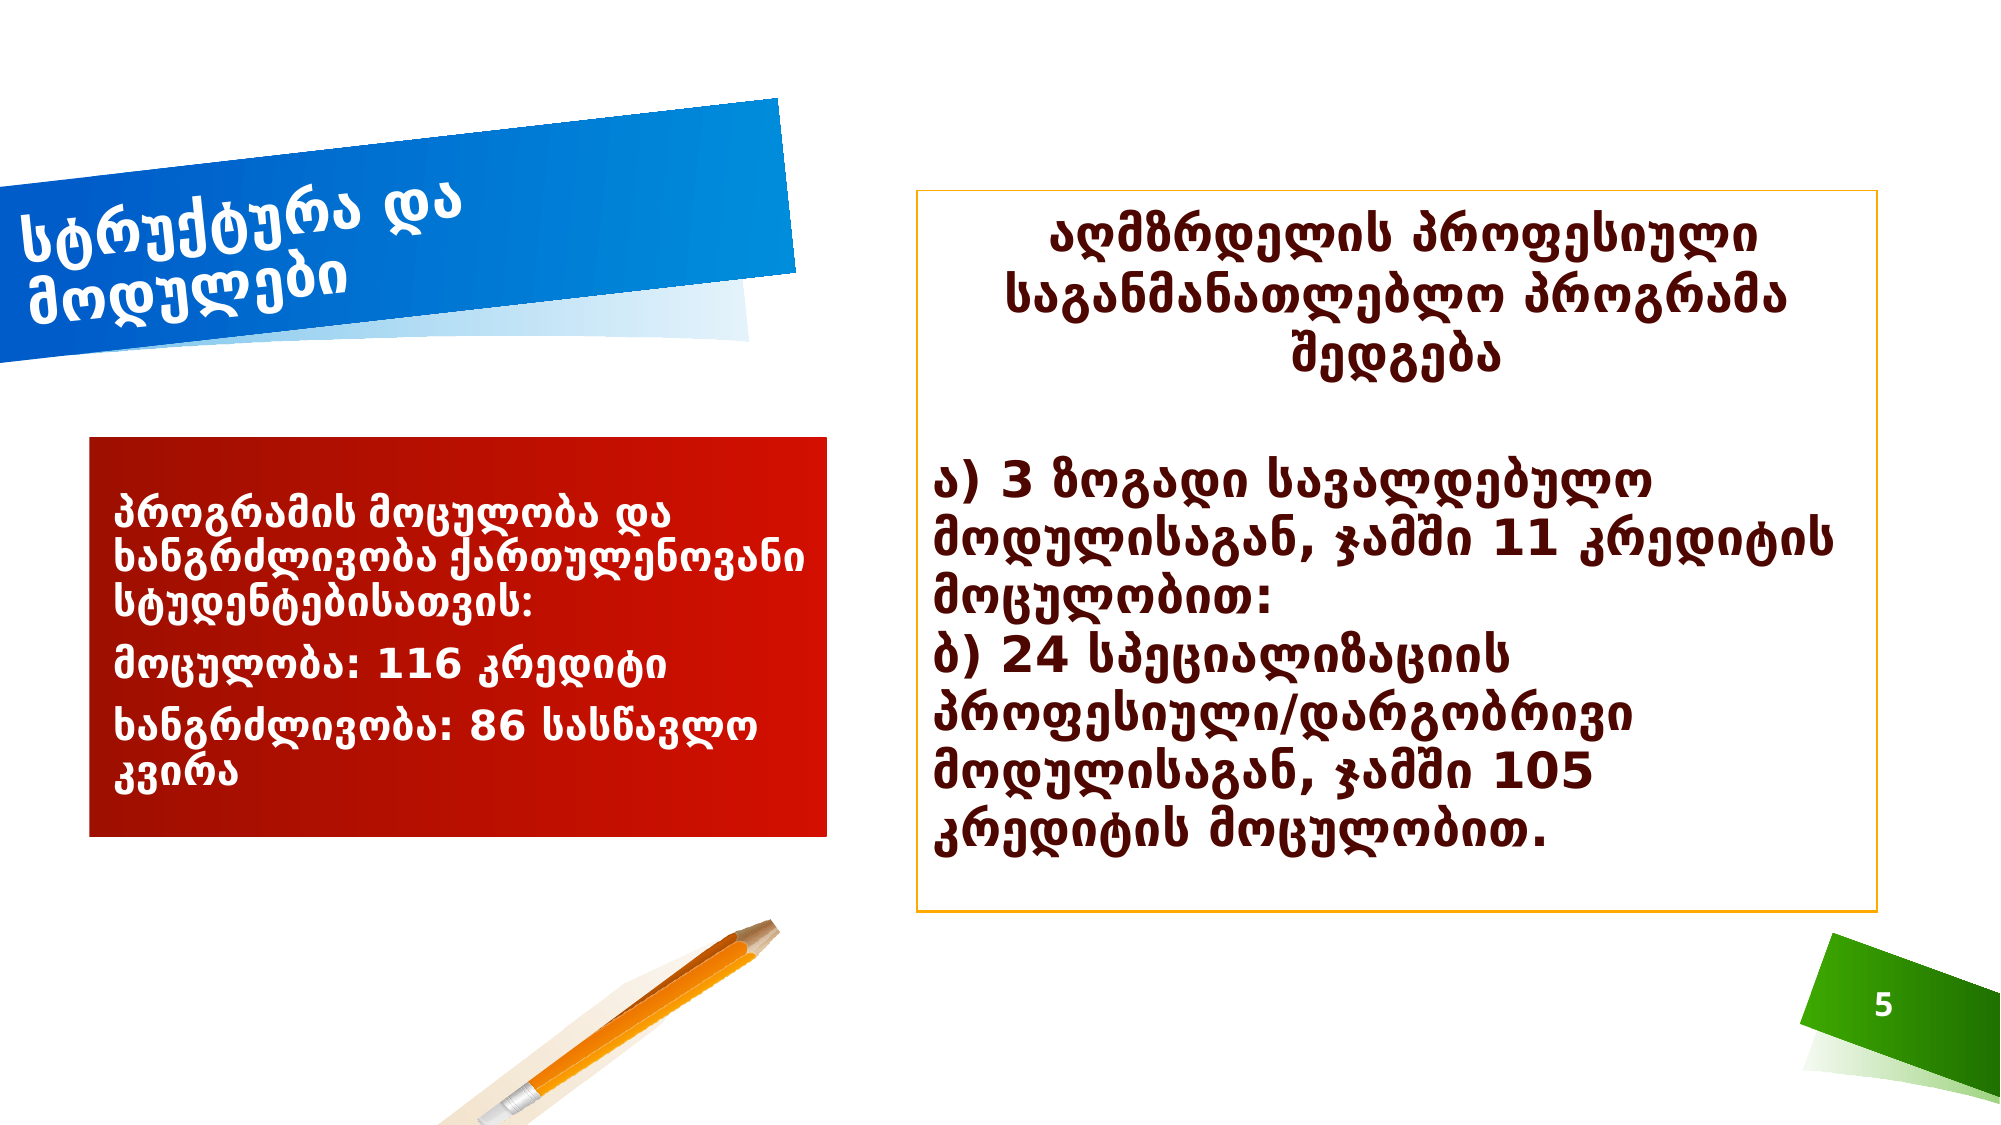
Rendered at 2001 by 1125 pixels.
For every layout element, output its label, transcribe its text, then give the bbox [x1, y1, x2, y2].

picture [469, 908, 803, 1125]
title სტრუქტურა და მოდულები [0, 105, 827, 364]
slide_number 5 [1831, 975, 1937, 1036]
list პროგრამის მოცულობა და ხანგრძლივობა ქართულენოვანი სტუდენტებისათვის: მოცულობა: 116 კრედიტი ხანგრძლივობა: 86 სასწავლო კვირა [89, 437, 827, 837]
table_header აღმზრდელის პროფესიული საგანმანათლებლო პროგრამა შედგება ა) 3 ზოგადი სავალდებულო მოდულისაგან, ჯამში 11 კრედიტის მოცულობით: ბ) 24 სპეციალიზაციის პროფესიული/დარგობრივი მოდულისაგან, ჯამში 105 კრედიტის მოცულობით. [918, 191, 1876, 910]
